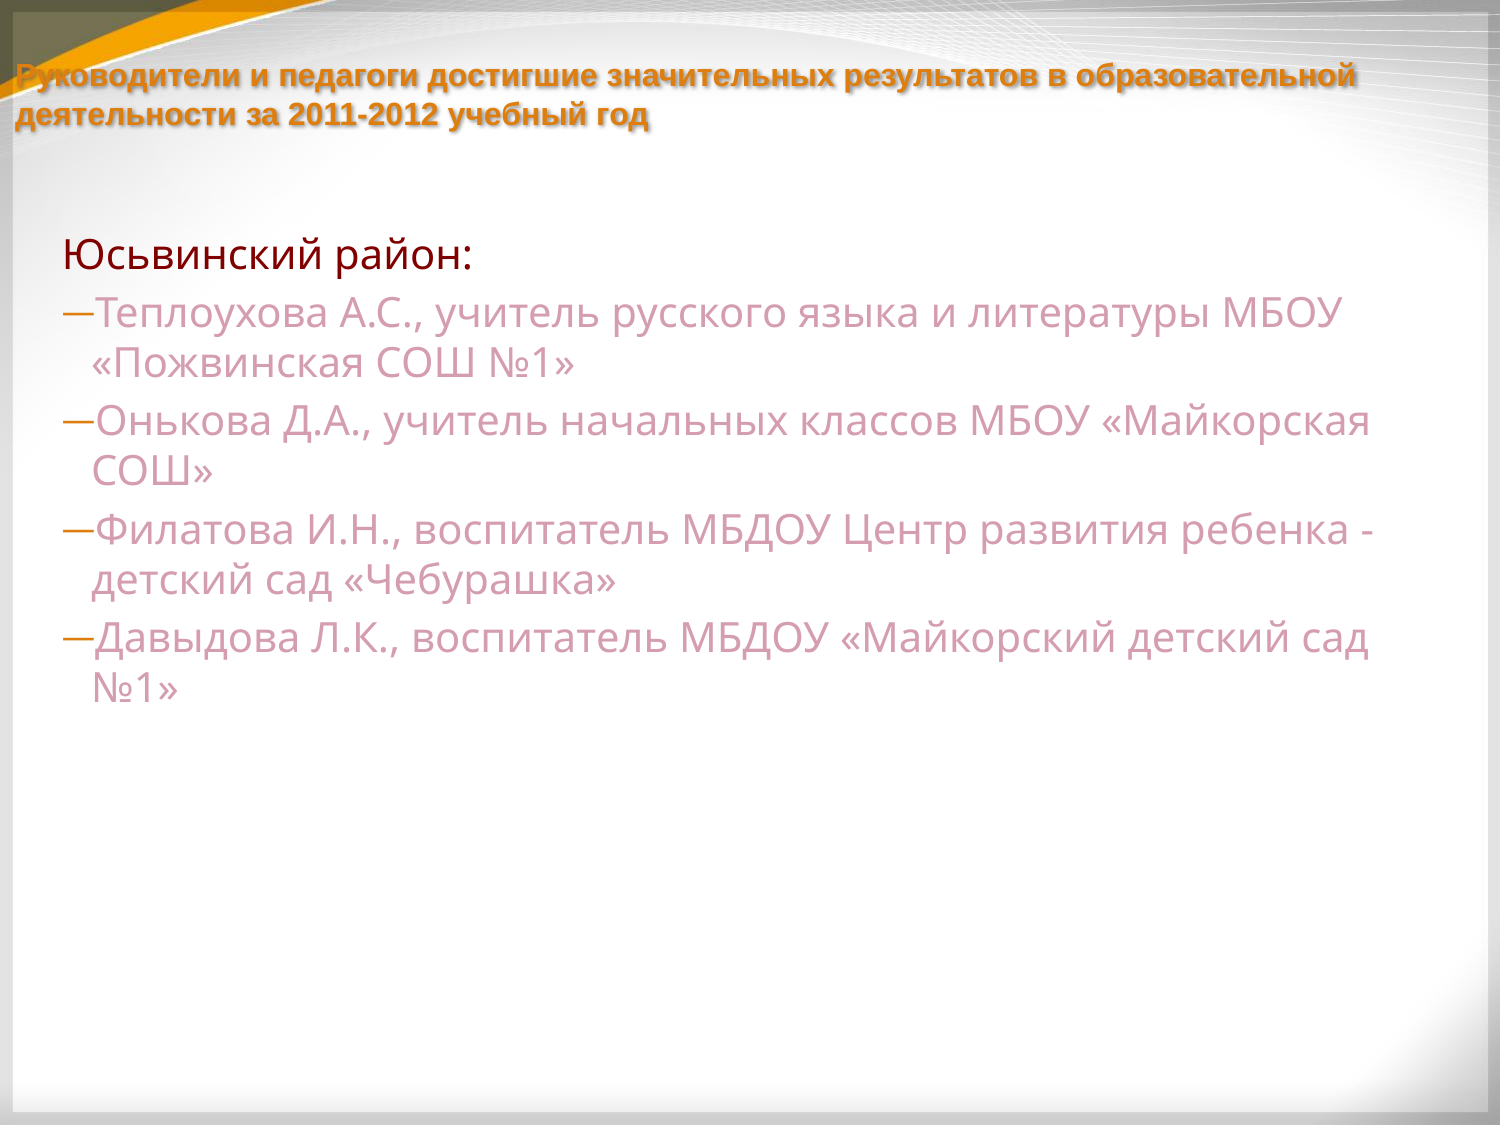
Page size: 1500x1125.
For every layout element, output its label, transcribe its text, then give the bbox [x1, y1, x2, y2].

list Юсьвинский район: Теплоухова А.С., учитель русского языка и литературы МБОУ «Пожвинская СОШ №1» Онькова Д.А., учитель начальных классов МБОУ «Майкорская СОШ» Филатова И.Н., воспитатель МБДОУ Центр развития ребенка - детский сад «Чебурашка» Давыдова Л.К., воспитатель МБДОУ «Майкорский детский сад №1» [46, 219, 1419, 1067]
title Руководители и педагоги достигшие значительных результатов в образовательной деятельности за 2011-2012 учебный год [0, 46, 1465, 140]
picture [0, 0, 1500, 1125]
